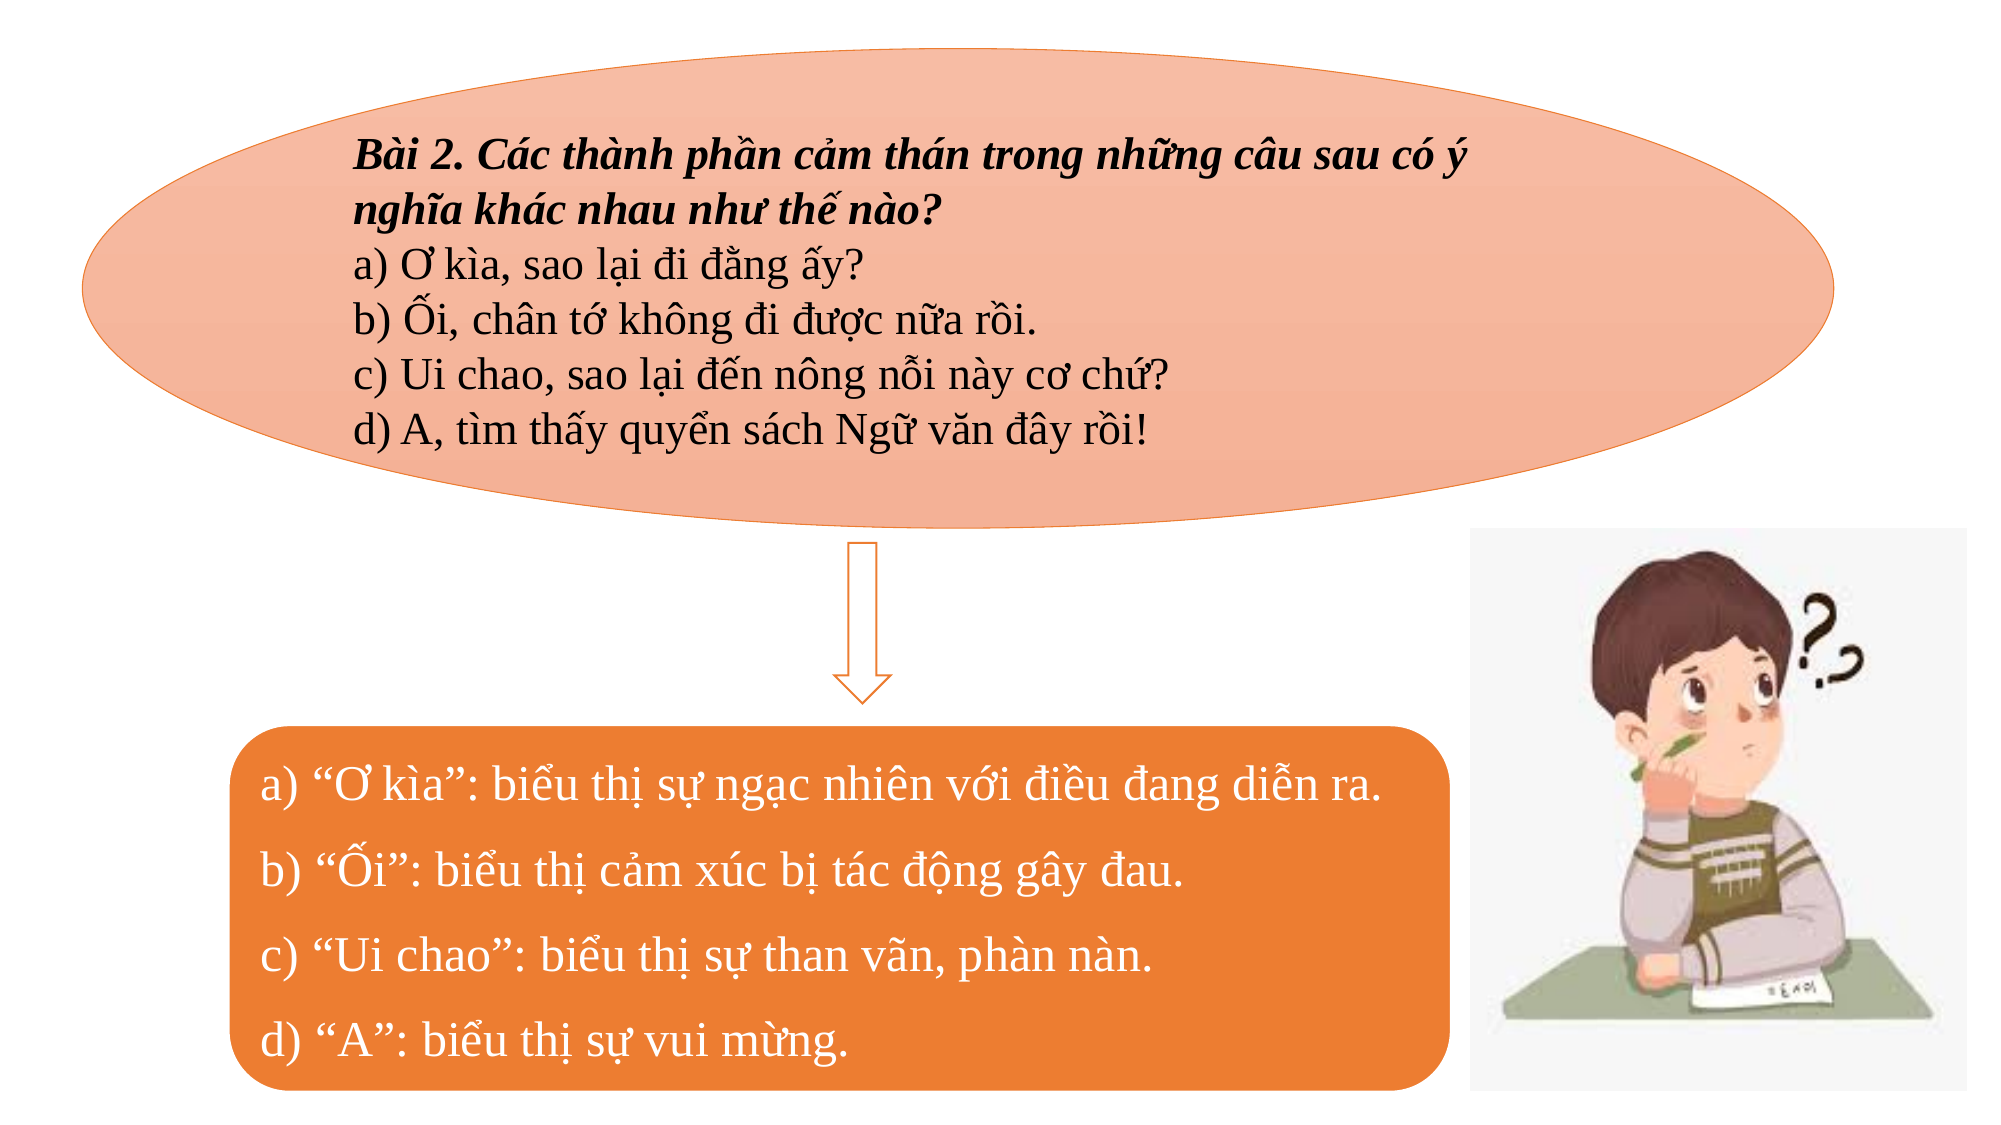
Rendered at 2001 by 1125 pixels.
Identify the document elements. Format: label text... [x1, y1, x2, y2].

text_box [831, 541, 893, 705]
text_box a) “Ơ kìa”: biểu thị sự ngạc nhiên với điều đang diễn ra. b) “Ối”: biểu thị cảm xúc bị tác động gây đau. c) “Ui chao”: biểu thị sự than vãn, phàn nàn. d) “A”: biểu thị sự vui mừng. [226, 723, 1453, 1094]
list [1470, 528, 1967, 1091]
text_box Bài 2. Các thành phần cảm thán trong những câu sau có ý nghĩa khác nhau như thế nào? a) Ơ kìa, sao lại đi đằng ấy? b) Ối, chân tớ không đi được nữa rồi. c) Ui chao, sao lại đến nông nỗi này cơ chứ? d) A, tìm thấy quyển sách Ngữ văn đây rồi! [81, 48, 1835, 529]
